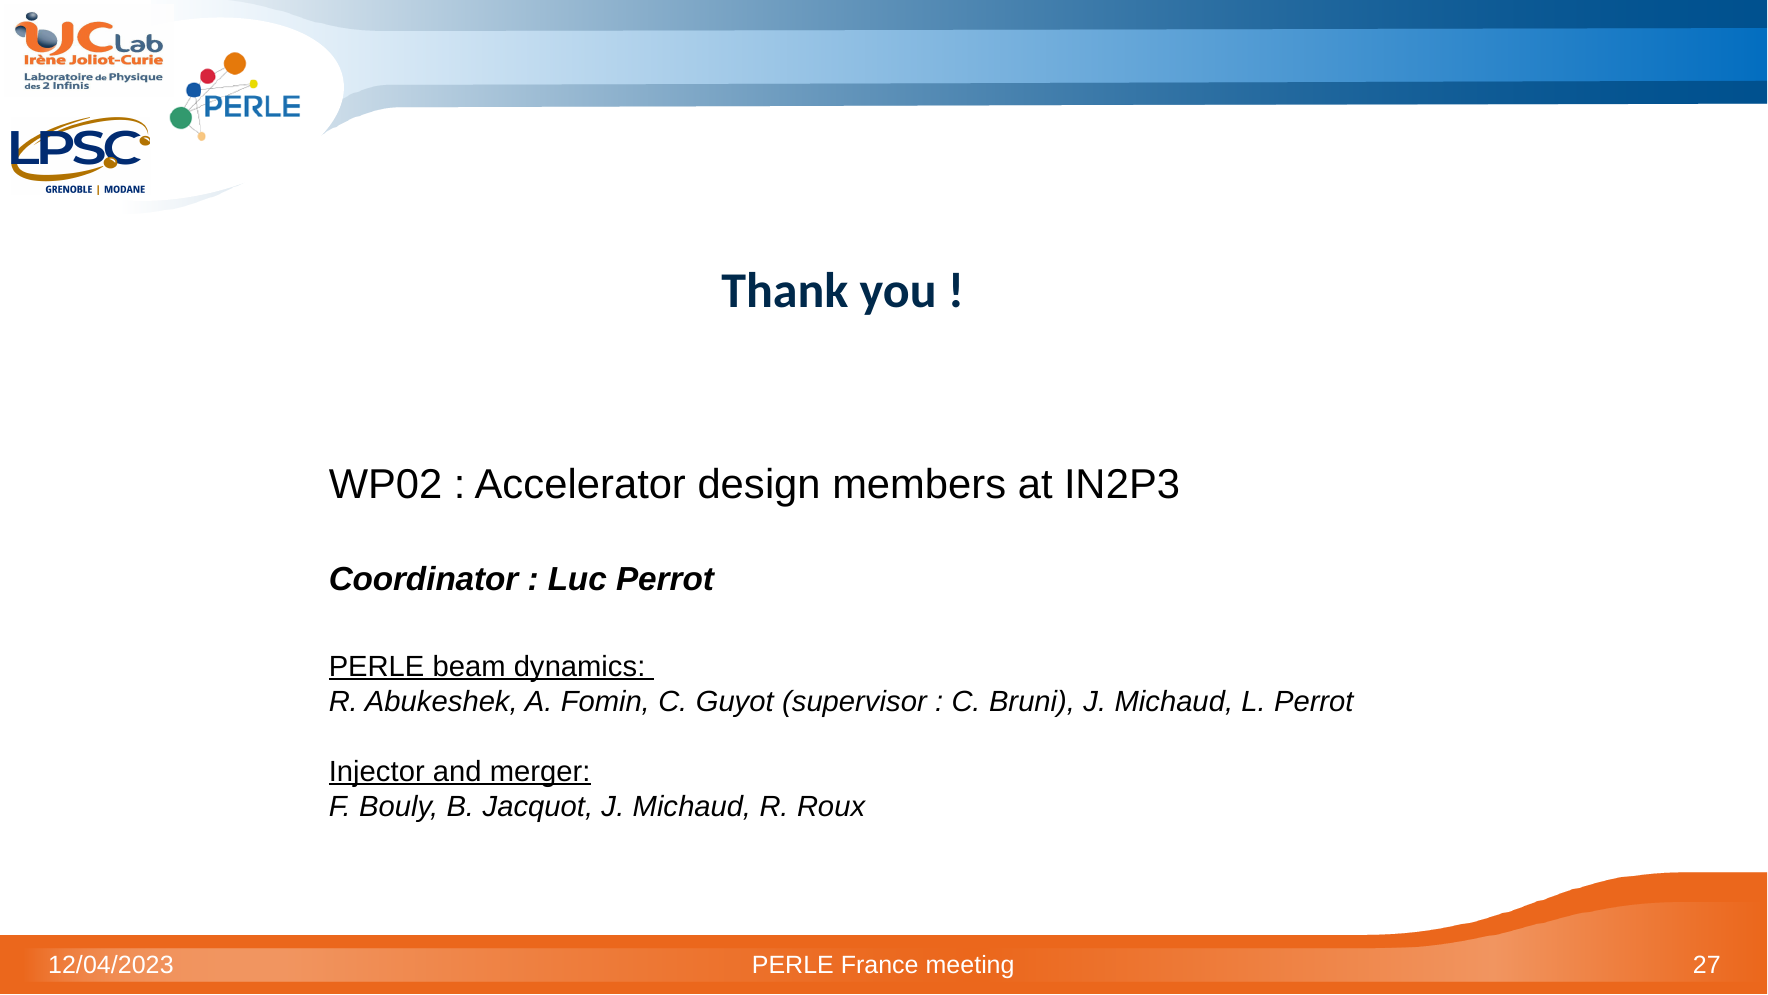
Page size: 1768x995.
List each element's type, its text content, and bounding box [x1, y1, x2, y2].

footer PERLE France meeting [481, 937, 1286, 991]
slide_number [33, 937, 429, 991]
list Thank you ! [706, 248, 1002, 327]
text_box WP02 : Accelerator design members at IN2P3 Coordinator : Luc Perrot PERLE beam dynamics: R. Abukeshek, A. Fomin, C. Guyot (supervisor : C. Bruni), J. Michaud, L. Perrot Injector and merger: F. Bouly, B. Jacquot, J. Michaud, R. Roux [314, 449, 1371, 830]
picture [0, 0, 1768, 994]
slide_number 27 [1338, 937, 1736, 991]
